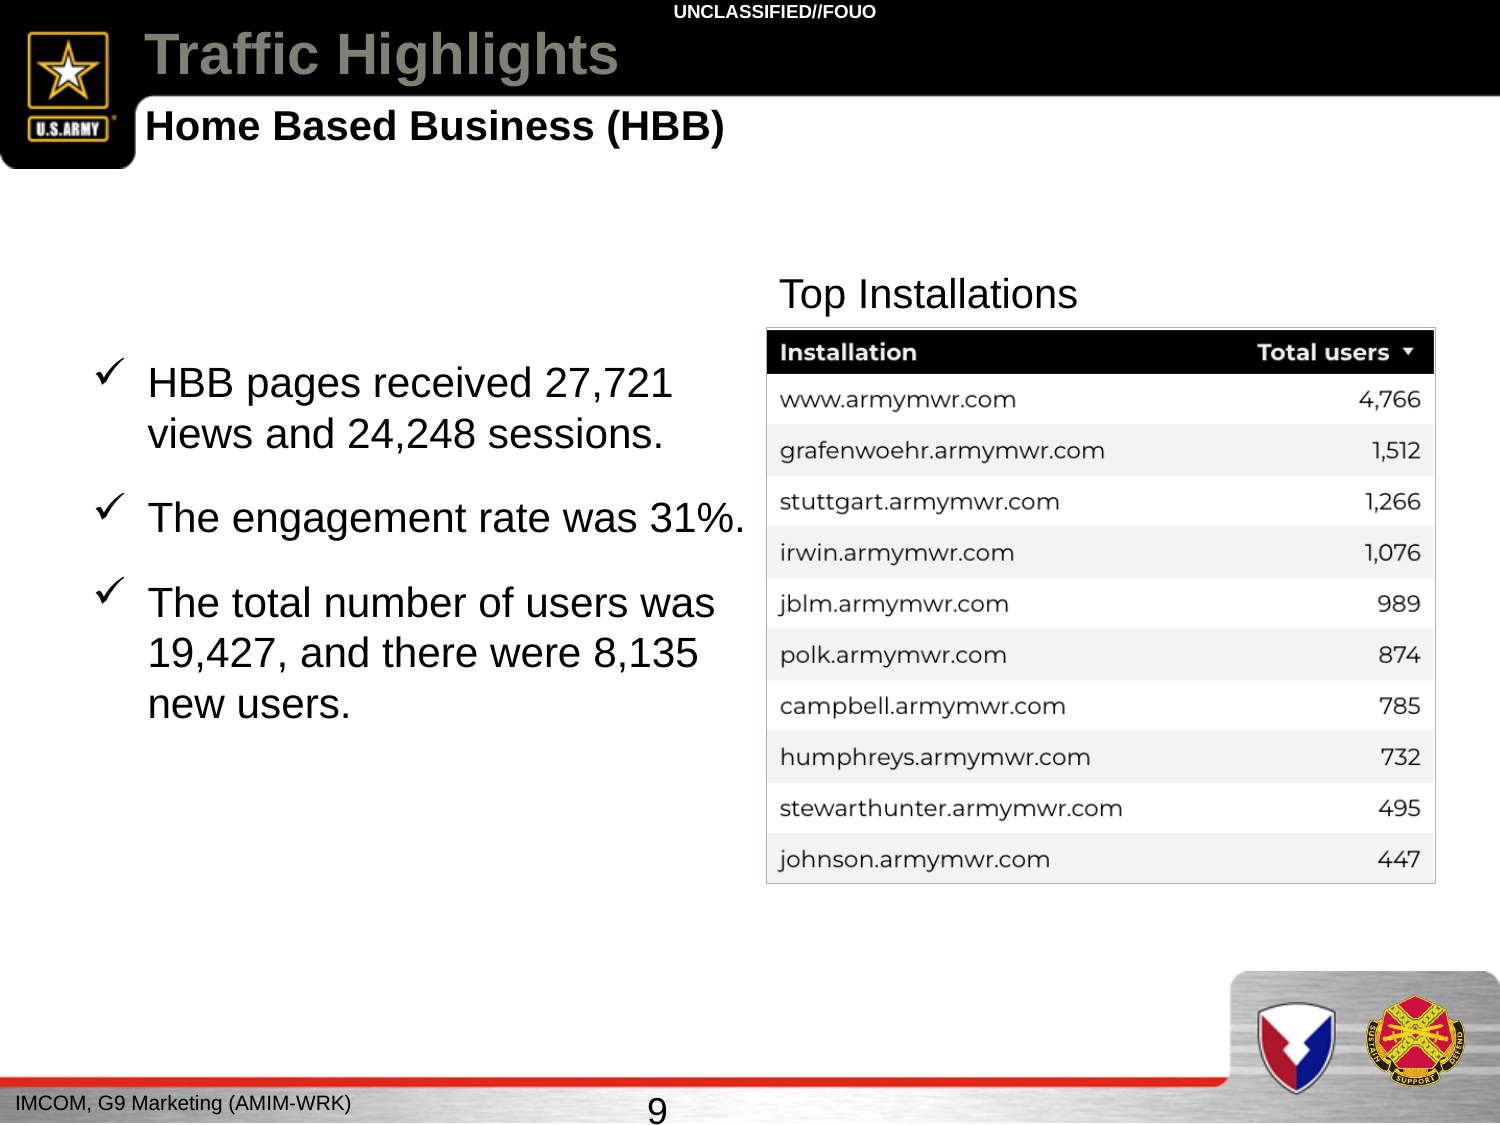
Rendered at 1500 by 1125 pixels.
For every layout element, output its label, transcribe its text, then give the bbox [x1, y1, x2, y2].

picture [0, 0, 1500, 169]
picture [0, 971, 1500, 1123]
list HBB pages received 27,721 views and 24,248 sessions. The engagement rate was 31%. The total number of users was 19,427, and there were 8,135 new users. [63, 347, 766, 778]
picture [766, 327, 1436, 885]
list Home Based Business (HBB) [136, 96, 1364, 159]
text_box Top Installations [771, 259, 1087, 325]
slide_number 9 [639, 1079, 699, 1125]
title Traffic Highlights [136, 15, 1413, 96]
